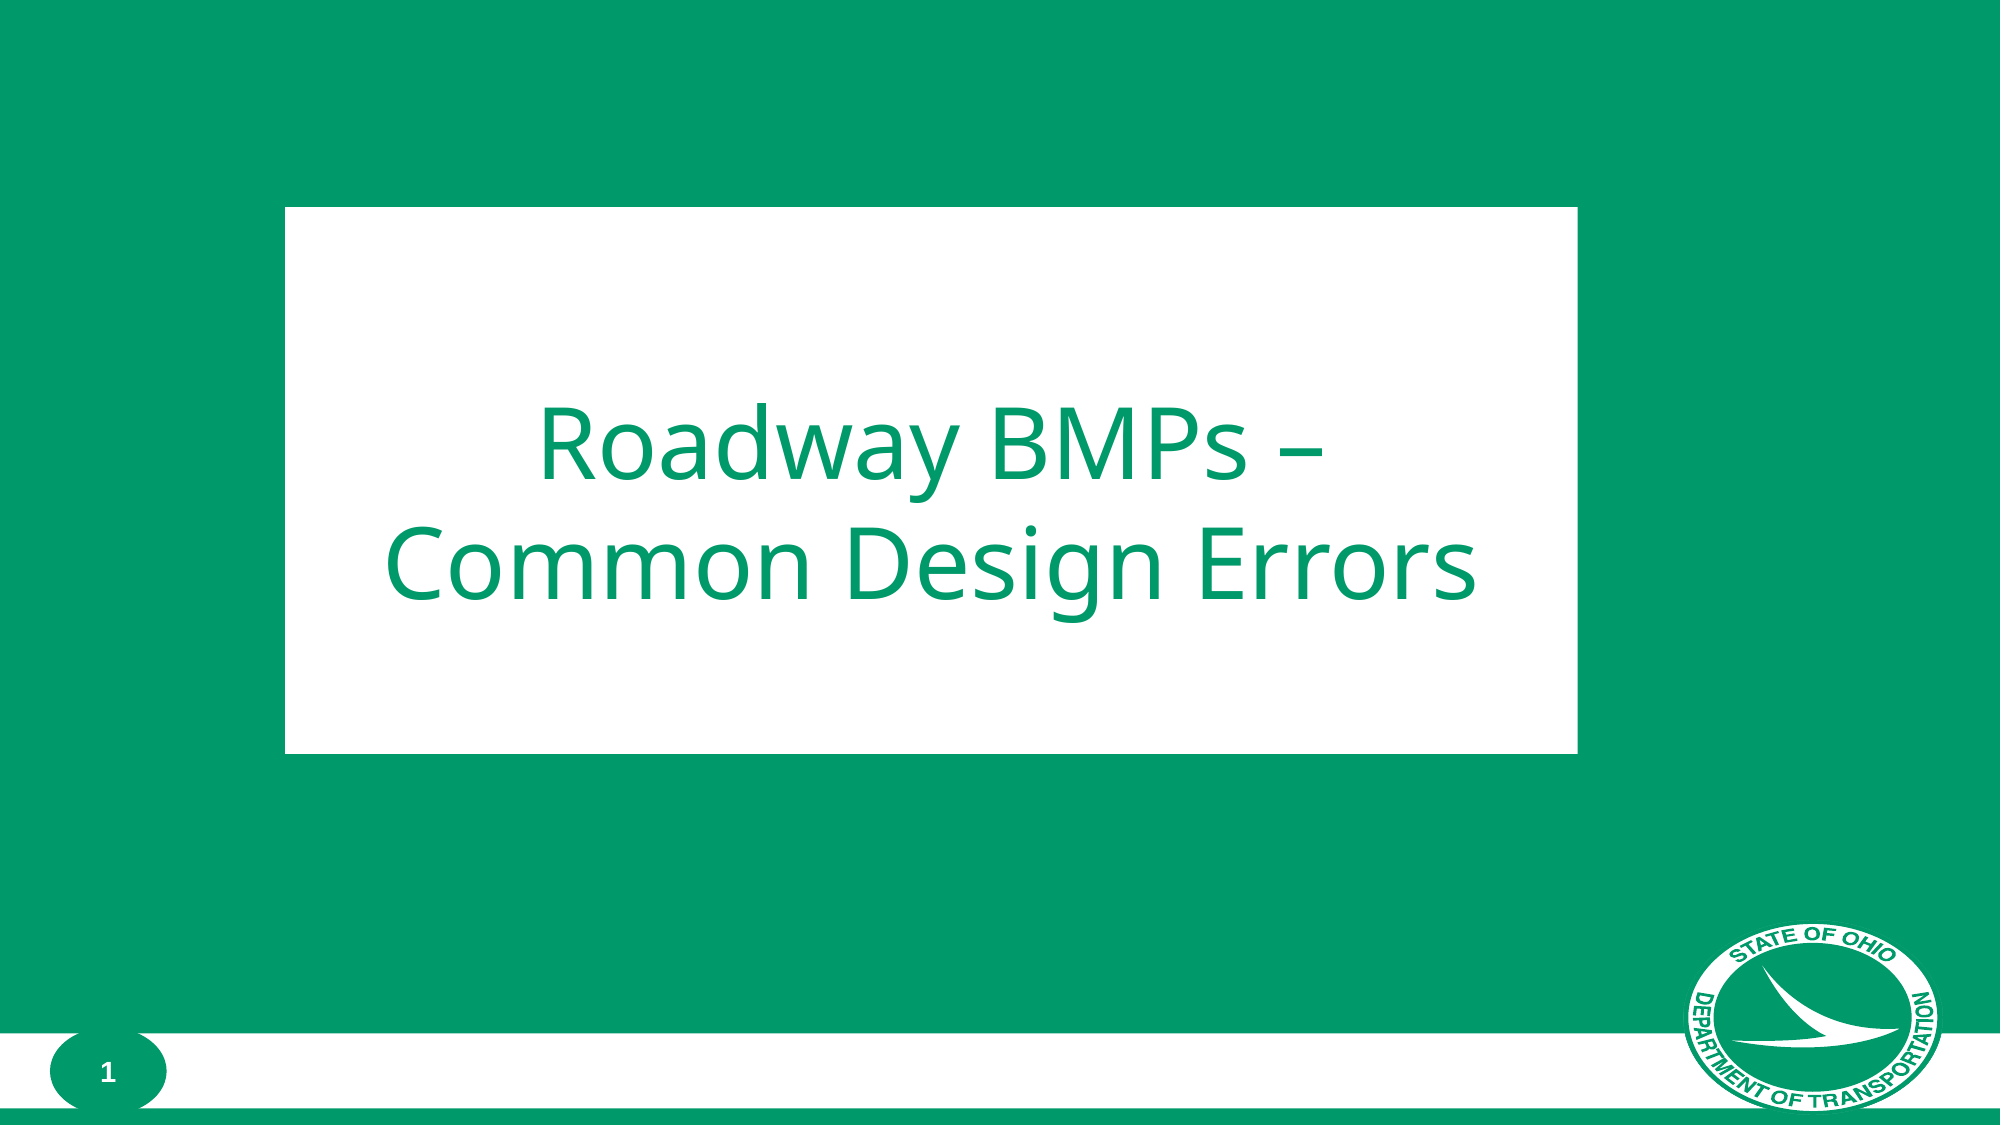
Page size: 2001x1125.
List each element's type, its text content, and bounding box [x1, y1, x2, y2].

title Roadway BMPs – Common Design Errors [284, 206, 1578, 755]
